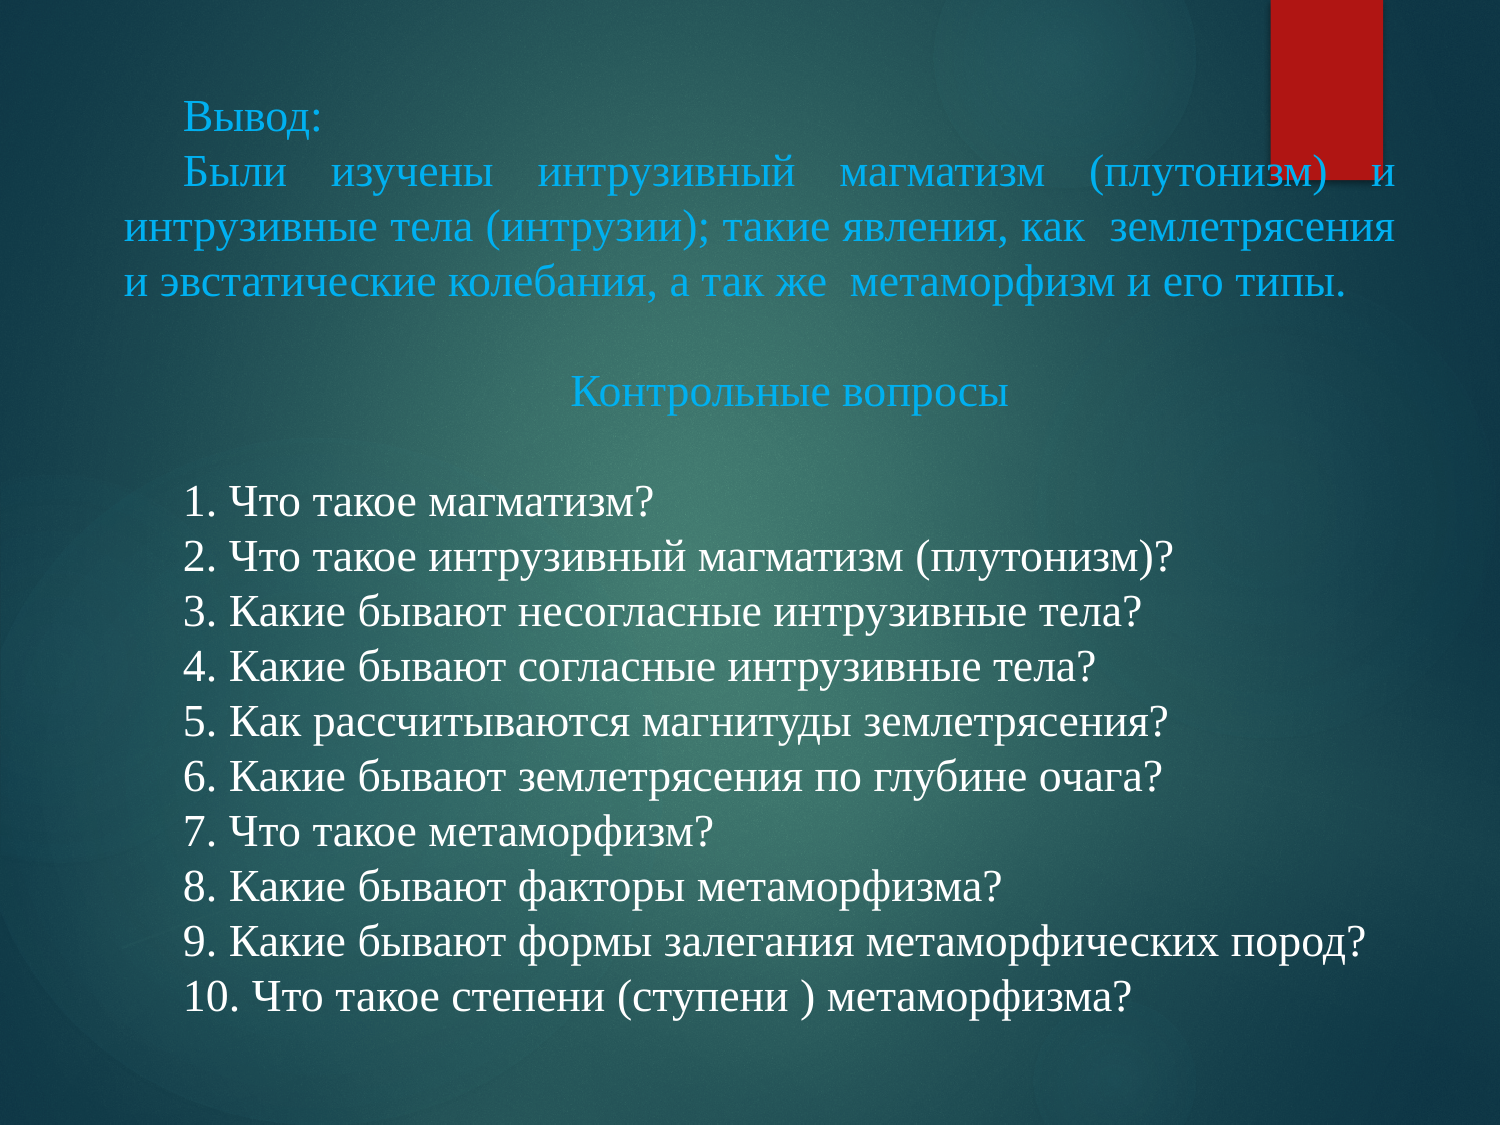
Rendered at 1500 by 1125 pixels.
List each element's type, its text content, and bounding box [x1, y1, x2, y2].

text_box Вывод: Были изучены интрузивный магматизм (плутонизм) и интрузивные тела (интрузии); такие явления, как землетрясения и эвстатические колебания, а так же метаморфизм и его типы. Контрольные вопросы 1. Что такое магматизм? 2. Что такое интрузивный магматизм (плутонизм)? 3. Какие бывают несогласные интрузивные тела? 4. Какие бывают согласные интрузивные тела? 5. Как рассчитываются магнитуды землетрясения? 6. Какие бывают землетрясения по глубине очага? 7. Что такое метаморфизм? 8. Какие бывают факторы метаморфизма? 9. Какие бывают формы залегания метаморфических пород? 10. Что такое степени (ступени ) метаморфизма? [109, 78, 1412, 1028]
